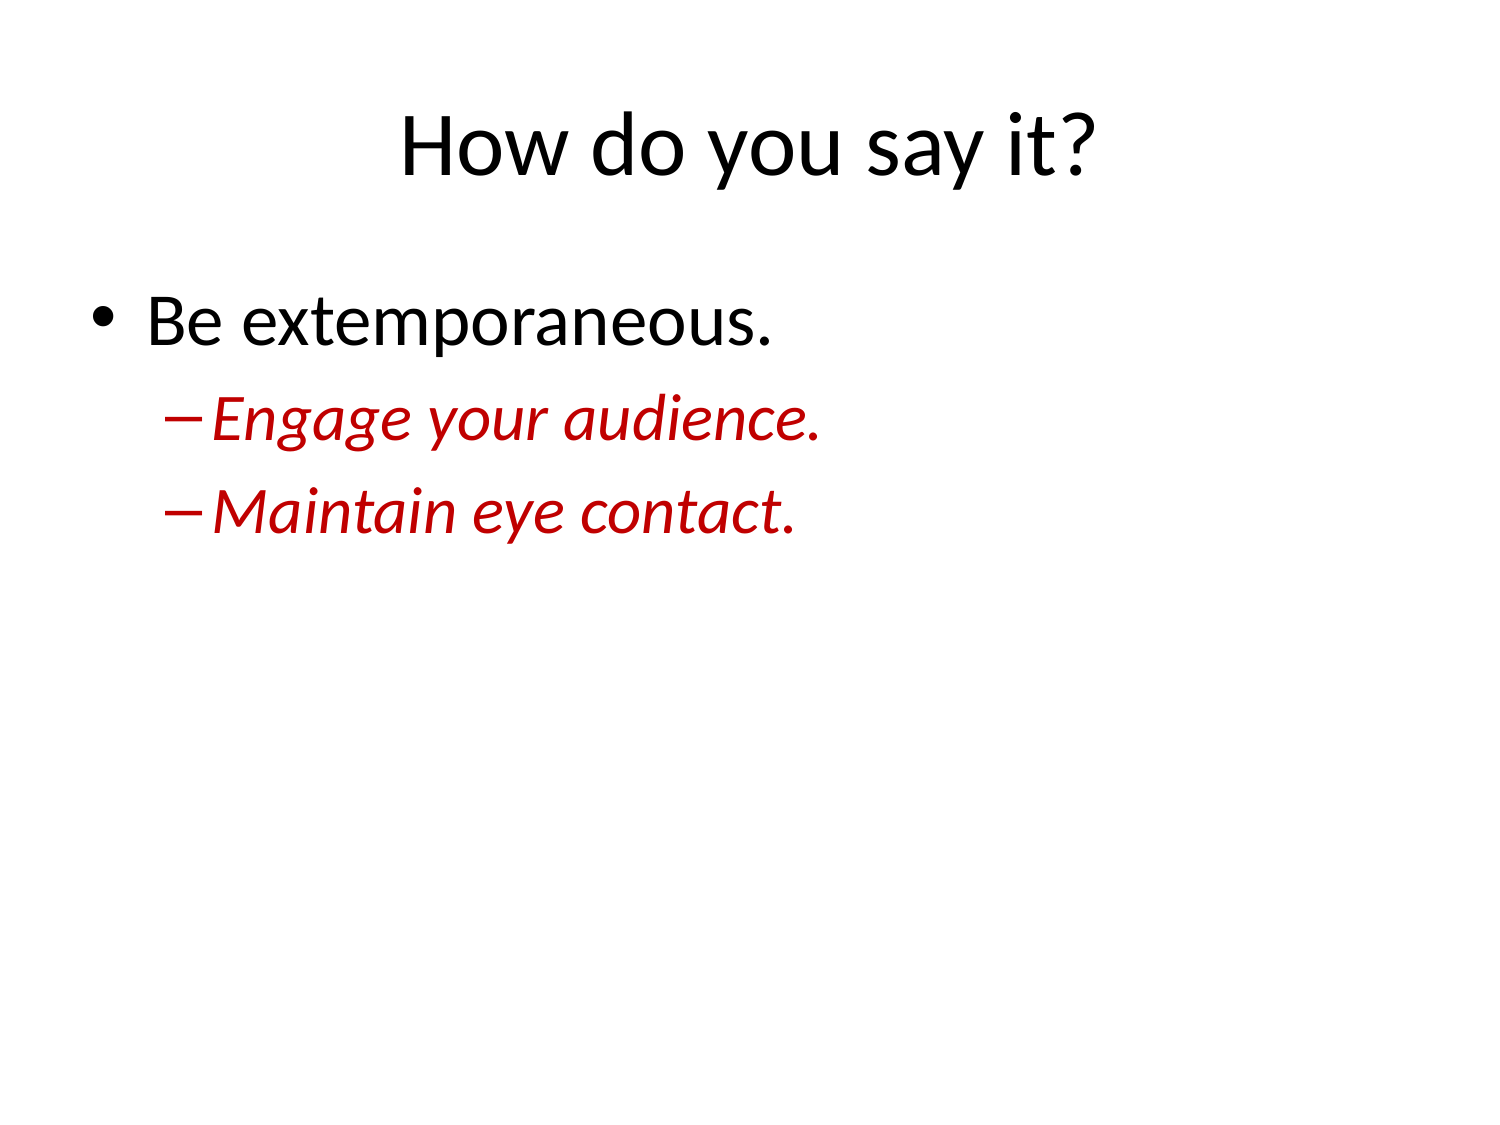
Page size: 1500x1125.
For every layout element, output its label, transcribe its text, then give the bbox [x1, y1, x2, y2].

title How do you say it? [75, 45, 1425, 233]
list Be extemporaneous. Engage your audience. Maintain eye contact. [75, 262, 1425, 1005]
